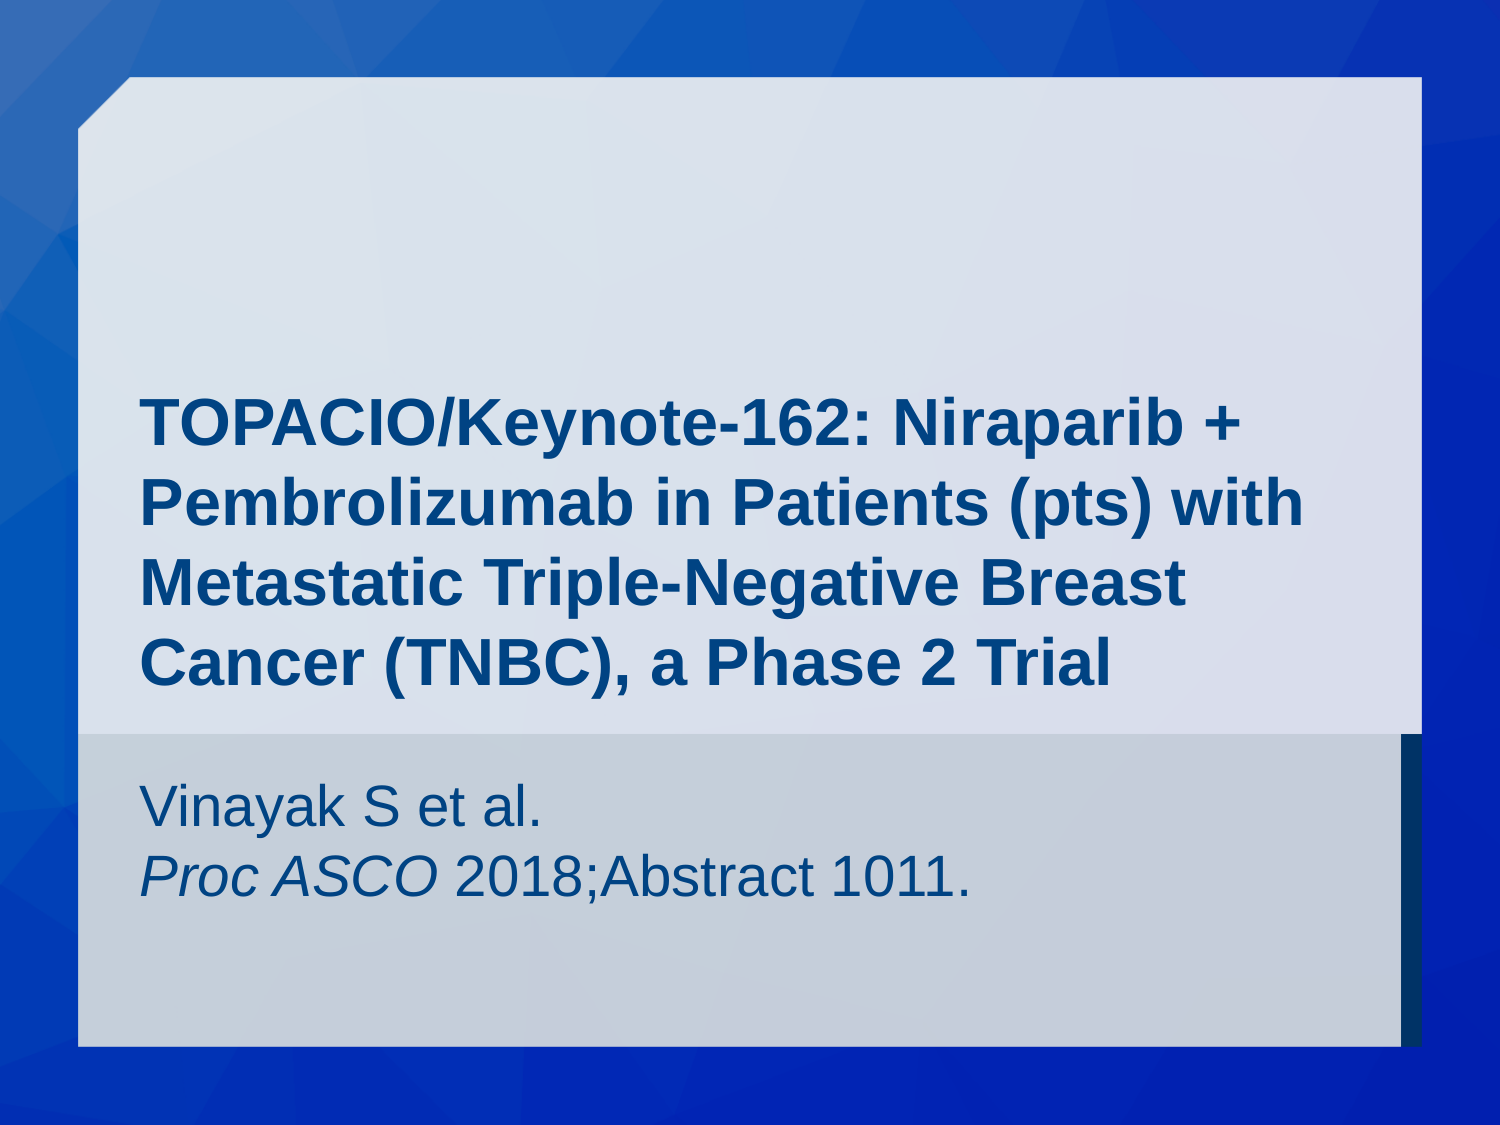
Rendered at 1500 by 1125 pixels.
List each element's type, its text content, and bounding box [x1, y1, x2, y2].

subtitle Vinayak S et al. Proc ASCO 2018;Abstract 1011. [79, 738, 1400, 1046]
picture [0, 0, 1500, 1125]
title TOPACIO/Keynote-162: Niraparib + Pembrolizumab in Patients (pts) with Metastatic Triple-Negative Breast Cancer (TNBC), a Phase 2 Trial [79, 79, 1422, 737]
